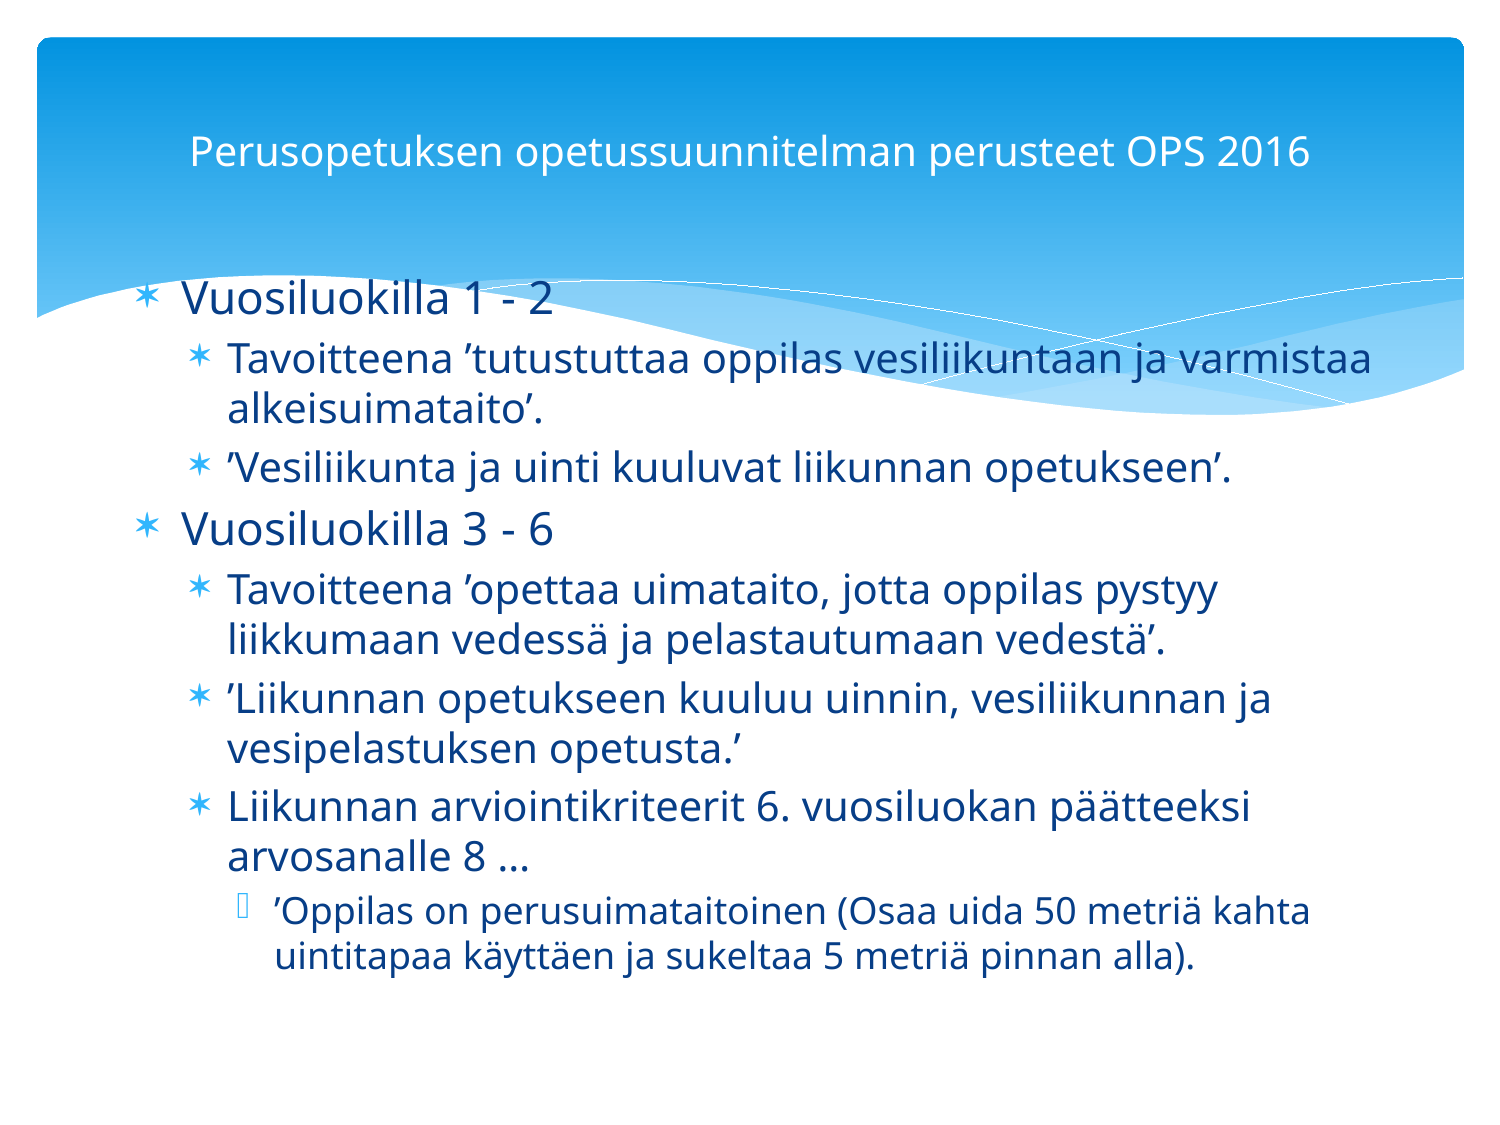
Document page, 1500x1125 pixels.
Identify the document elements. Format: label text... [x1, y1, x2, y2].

title Perusopetuksen opetussuunnitelman perusteet OPS 2016 [75, 66, 1425, 284]
list Vuosiluokilla 1 - 2 Tavoitteena ’tutustuttaa oppilas vesiliikuntaan ja varmistaa alkeisuimataito’. ’Vesiliikunta ja uinti kuuluvat liikunnan opetukseen’. Vuosiluokilla 3 - 6 Tavoitteena ’opettaa uimataito, jotta oppilas pystyy liikkumaan vedessä ja pelastautumaan vedestä’. ’Liikunnan opetukseen kuuluu uinnin, vesiliikunnan ja vesipelastuksen opetusta.’ Liikunnan arviointikriteerit 6. vuosiluokan päätteeksi arvosanalle 8 … ’Oppilas on perusuimataitoinen (Osaa uida 50 metriä kahta uintitapaa käyttäen ja sukeltaa 5 metriä pinnan alla). [71, 261, 1422, 1124]
